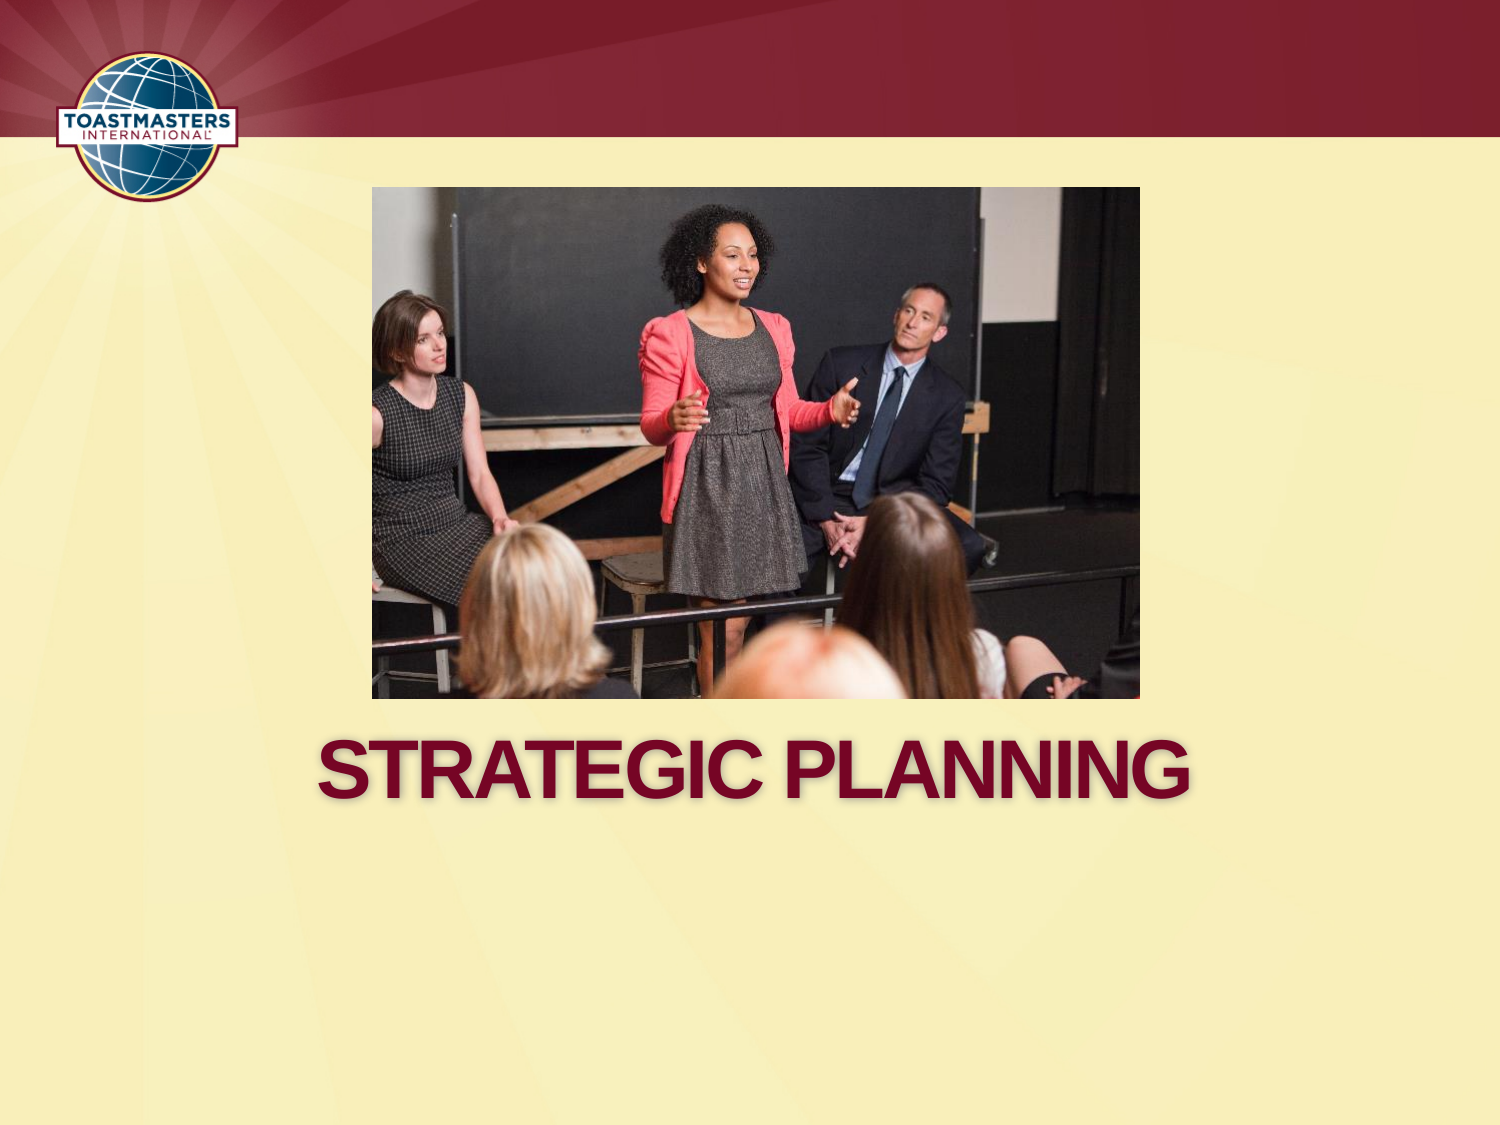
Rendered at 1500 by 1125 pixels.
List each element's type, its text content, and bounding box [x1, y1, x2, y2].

picture [0, 0, 1500, 1125]
title Strategic Planning [118, 722, 1394, 947]
